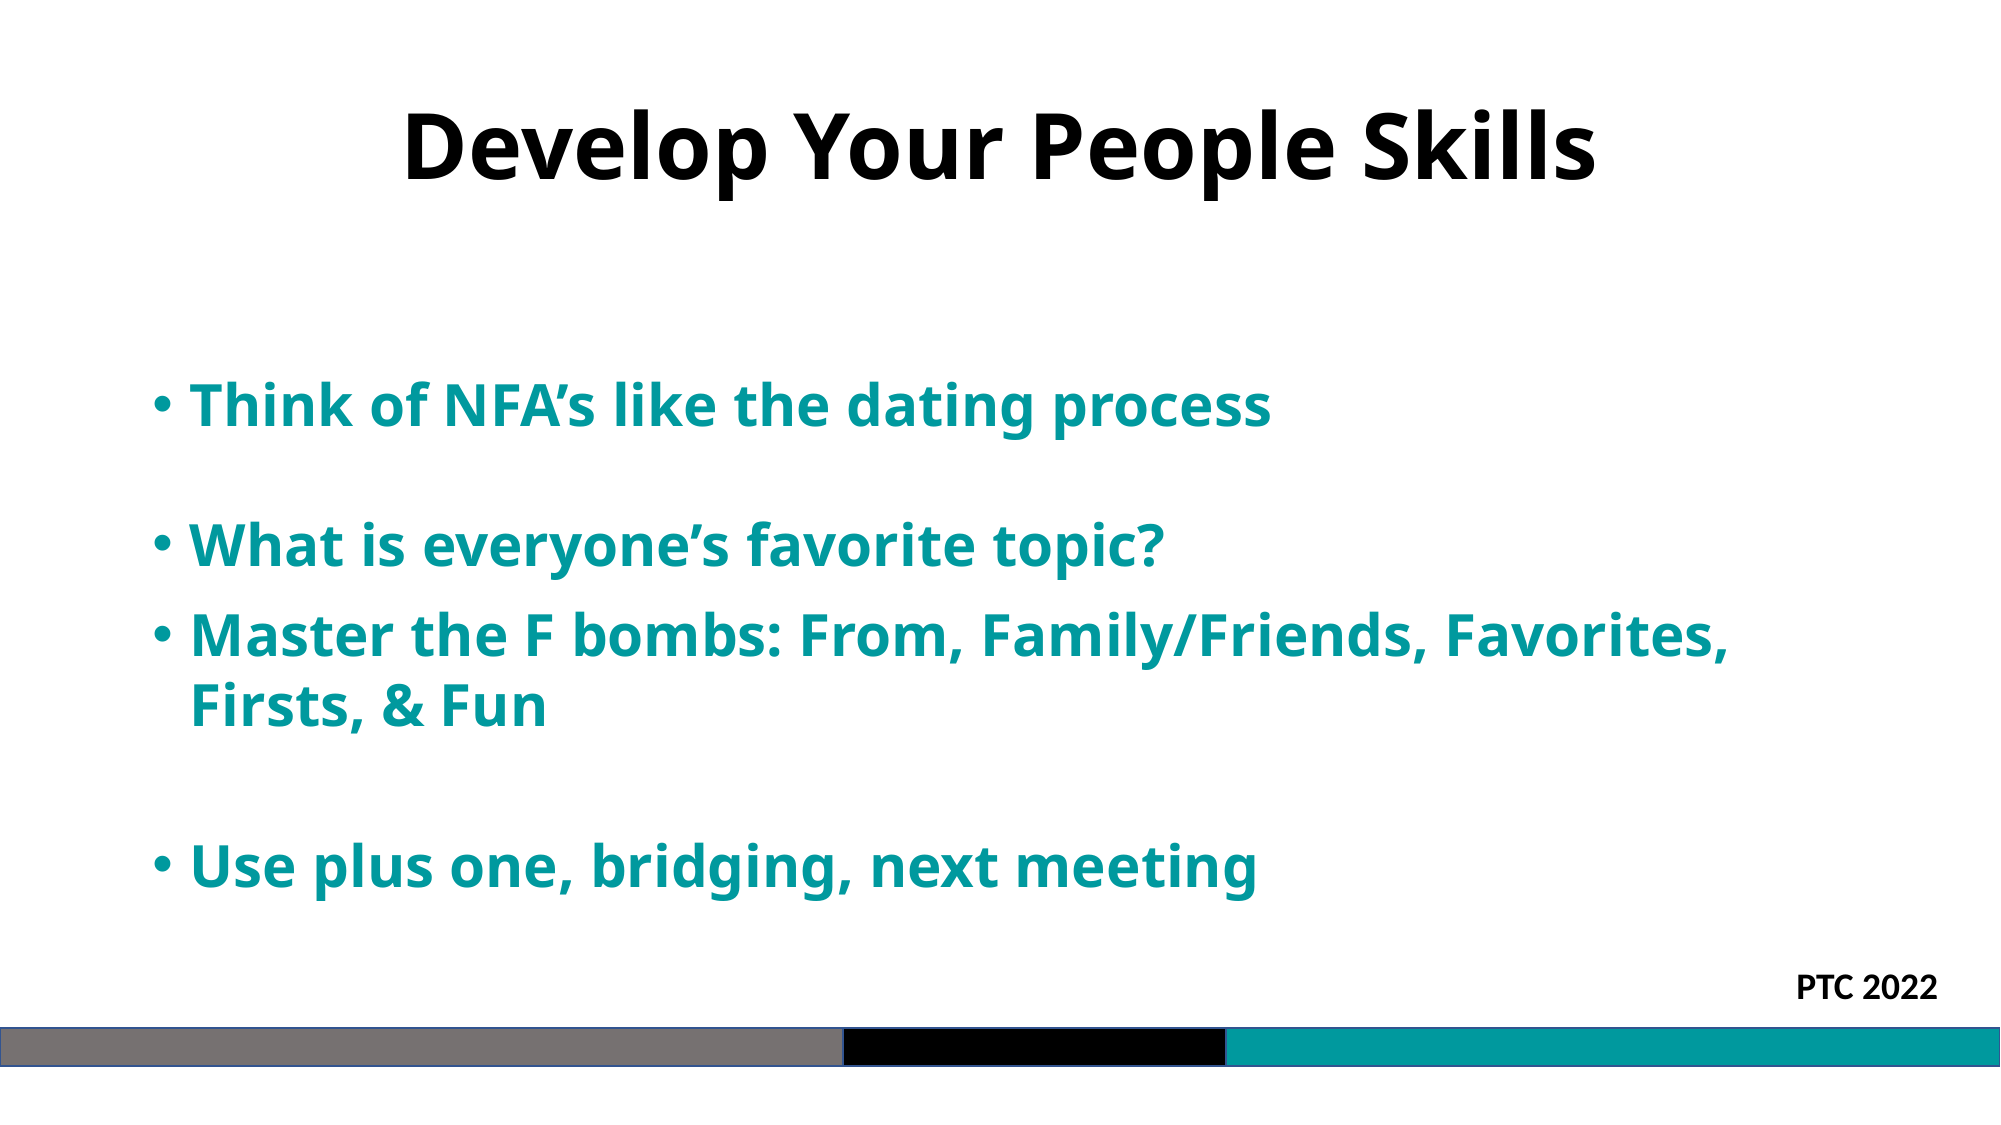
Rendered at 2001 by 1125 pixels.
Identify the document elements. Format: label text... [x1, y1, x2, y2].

title Develop Your People Skills [137, 59, 1863, 240]
text_box [0, 1027, 842, 1067]
text_box [842, 1027, 1225, 1067]
text_box PTC 2022 [1781, 954, 2000, 1014]
text_box [1225, 1027, 2000, 1067]
list Think of NFA’s like the dating process What is everyone’s favorite topic? Master the F bombs: From, Family/Friends, Favorites, Firsts, & Fun Use plus one, bridging, next meeting [137, 290, 1863, 1005]
